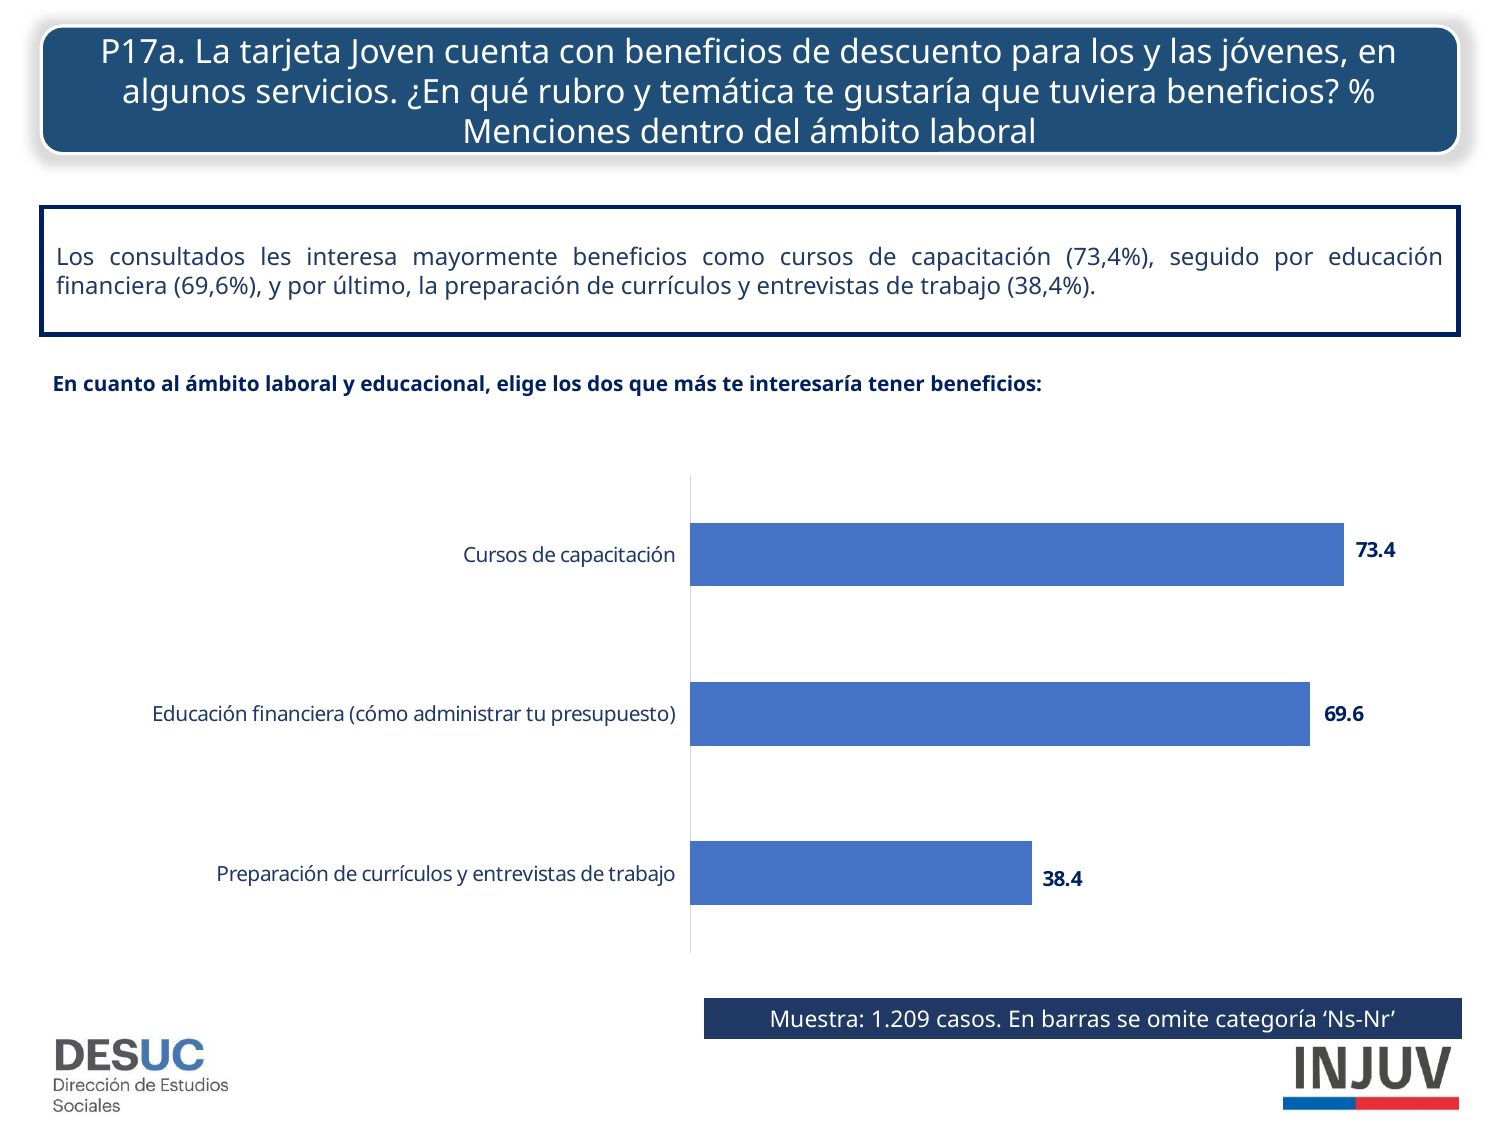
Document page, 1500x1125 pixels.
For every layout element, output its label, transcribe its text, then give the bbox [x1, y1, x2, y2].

text_box P17a. La tarjeta Joven cuenta con beneficios de descuento para los y las jóvenes, en algunos servicios. ¿En qué rubro y temática te gustaría que tuviera beneficios? % Menciones dentro del ámbito laboral [40, 24, 1460, 155]
chart [44, 435, 1466, 976]
picture [1283, 1037, 1459, 1119]
text_box En cuanto al ámbito laboral y educacional, elige los dos que más te interesaría tener beneficios: [37, 359, 1463, 403]
text_box Los consultados les interesa mayormente beneficios como cursos de capacitación (73,4%), seguido por educación financiera (69,6%), y por último, la preparación de currículos y entrevistas de trabajo (38,4%). [40, 206, 1460, 335]
text_box Muestra: 1.209 casos. En barras se omite categoría ‘Ns-Nr’ [703, 997, 1463, 1040]
picture [41, 1034, 236, 1115]
